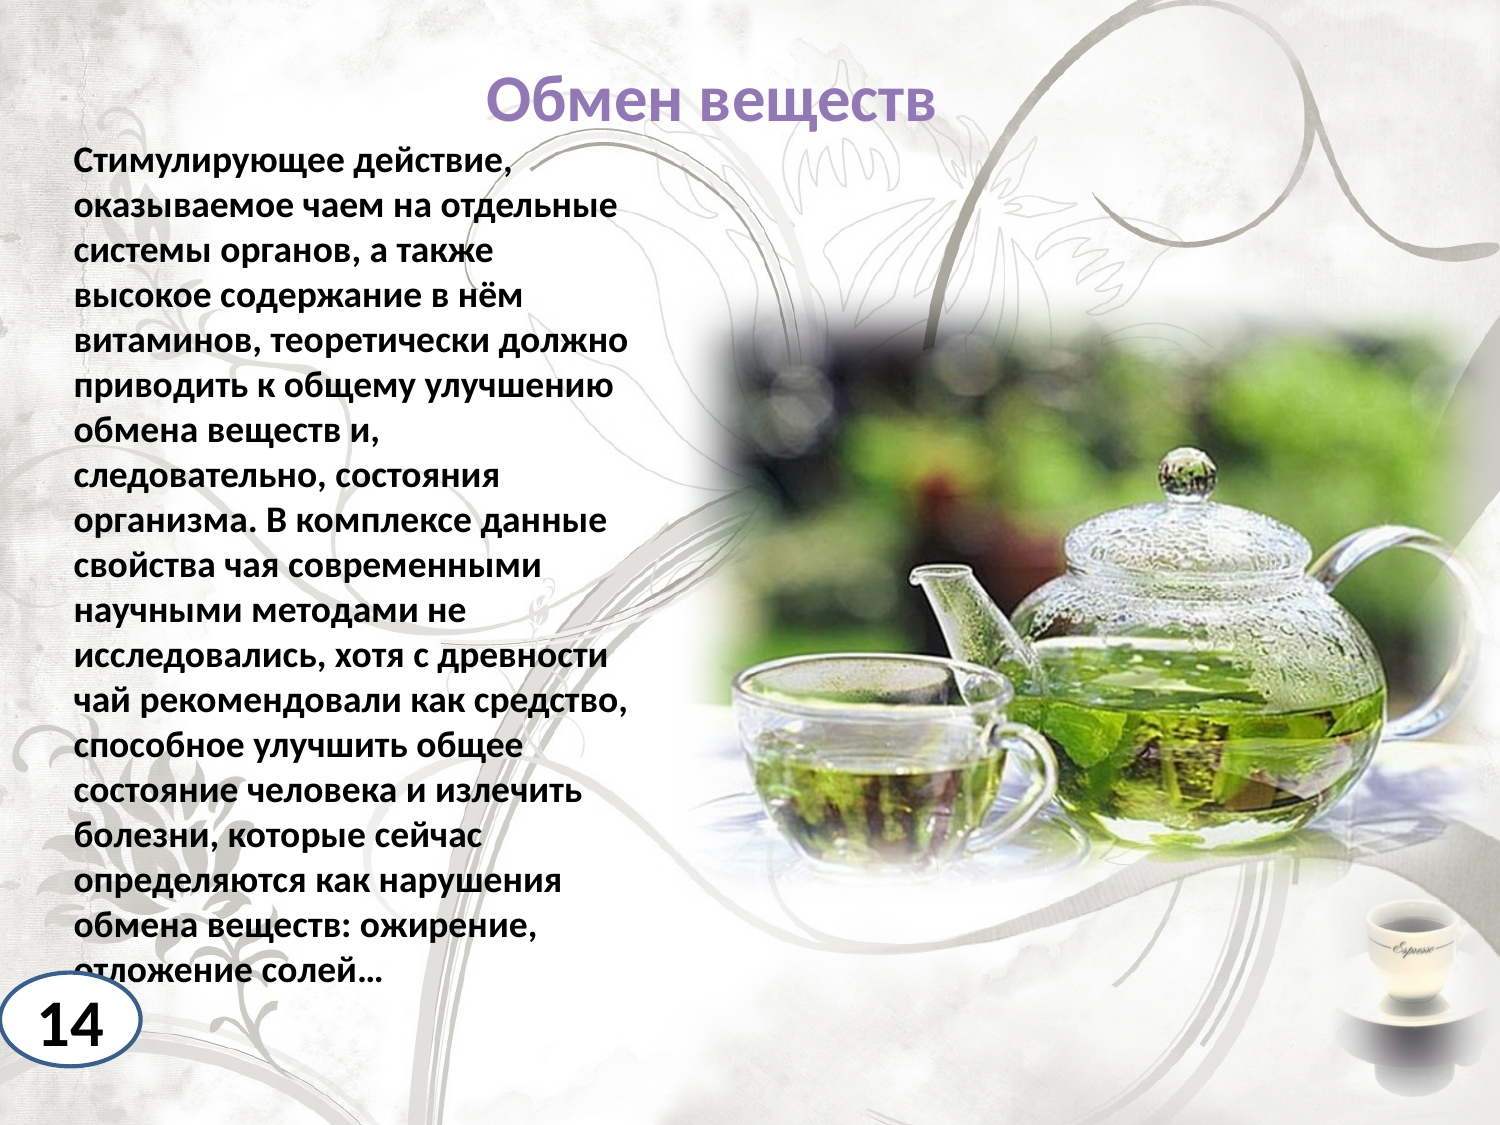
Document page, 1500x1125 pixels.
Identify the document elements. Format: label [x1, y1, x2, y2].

picture [675, 280, 1500, 1125]
list [0, 0, 1500, 1125]
